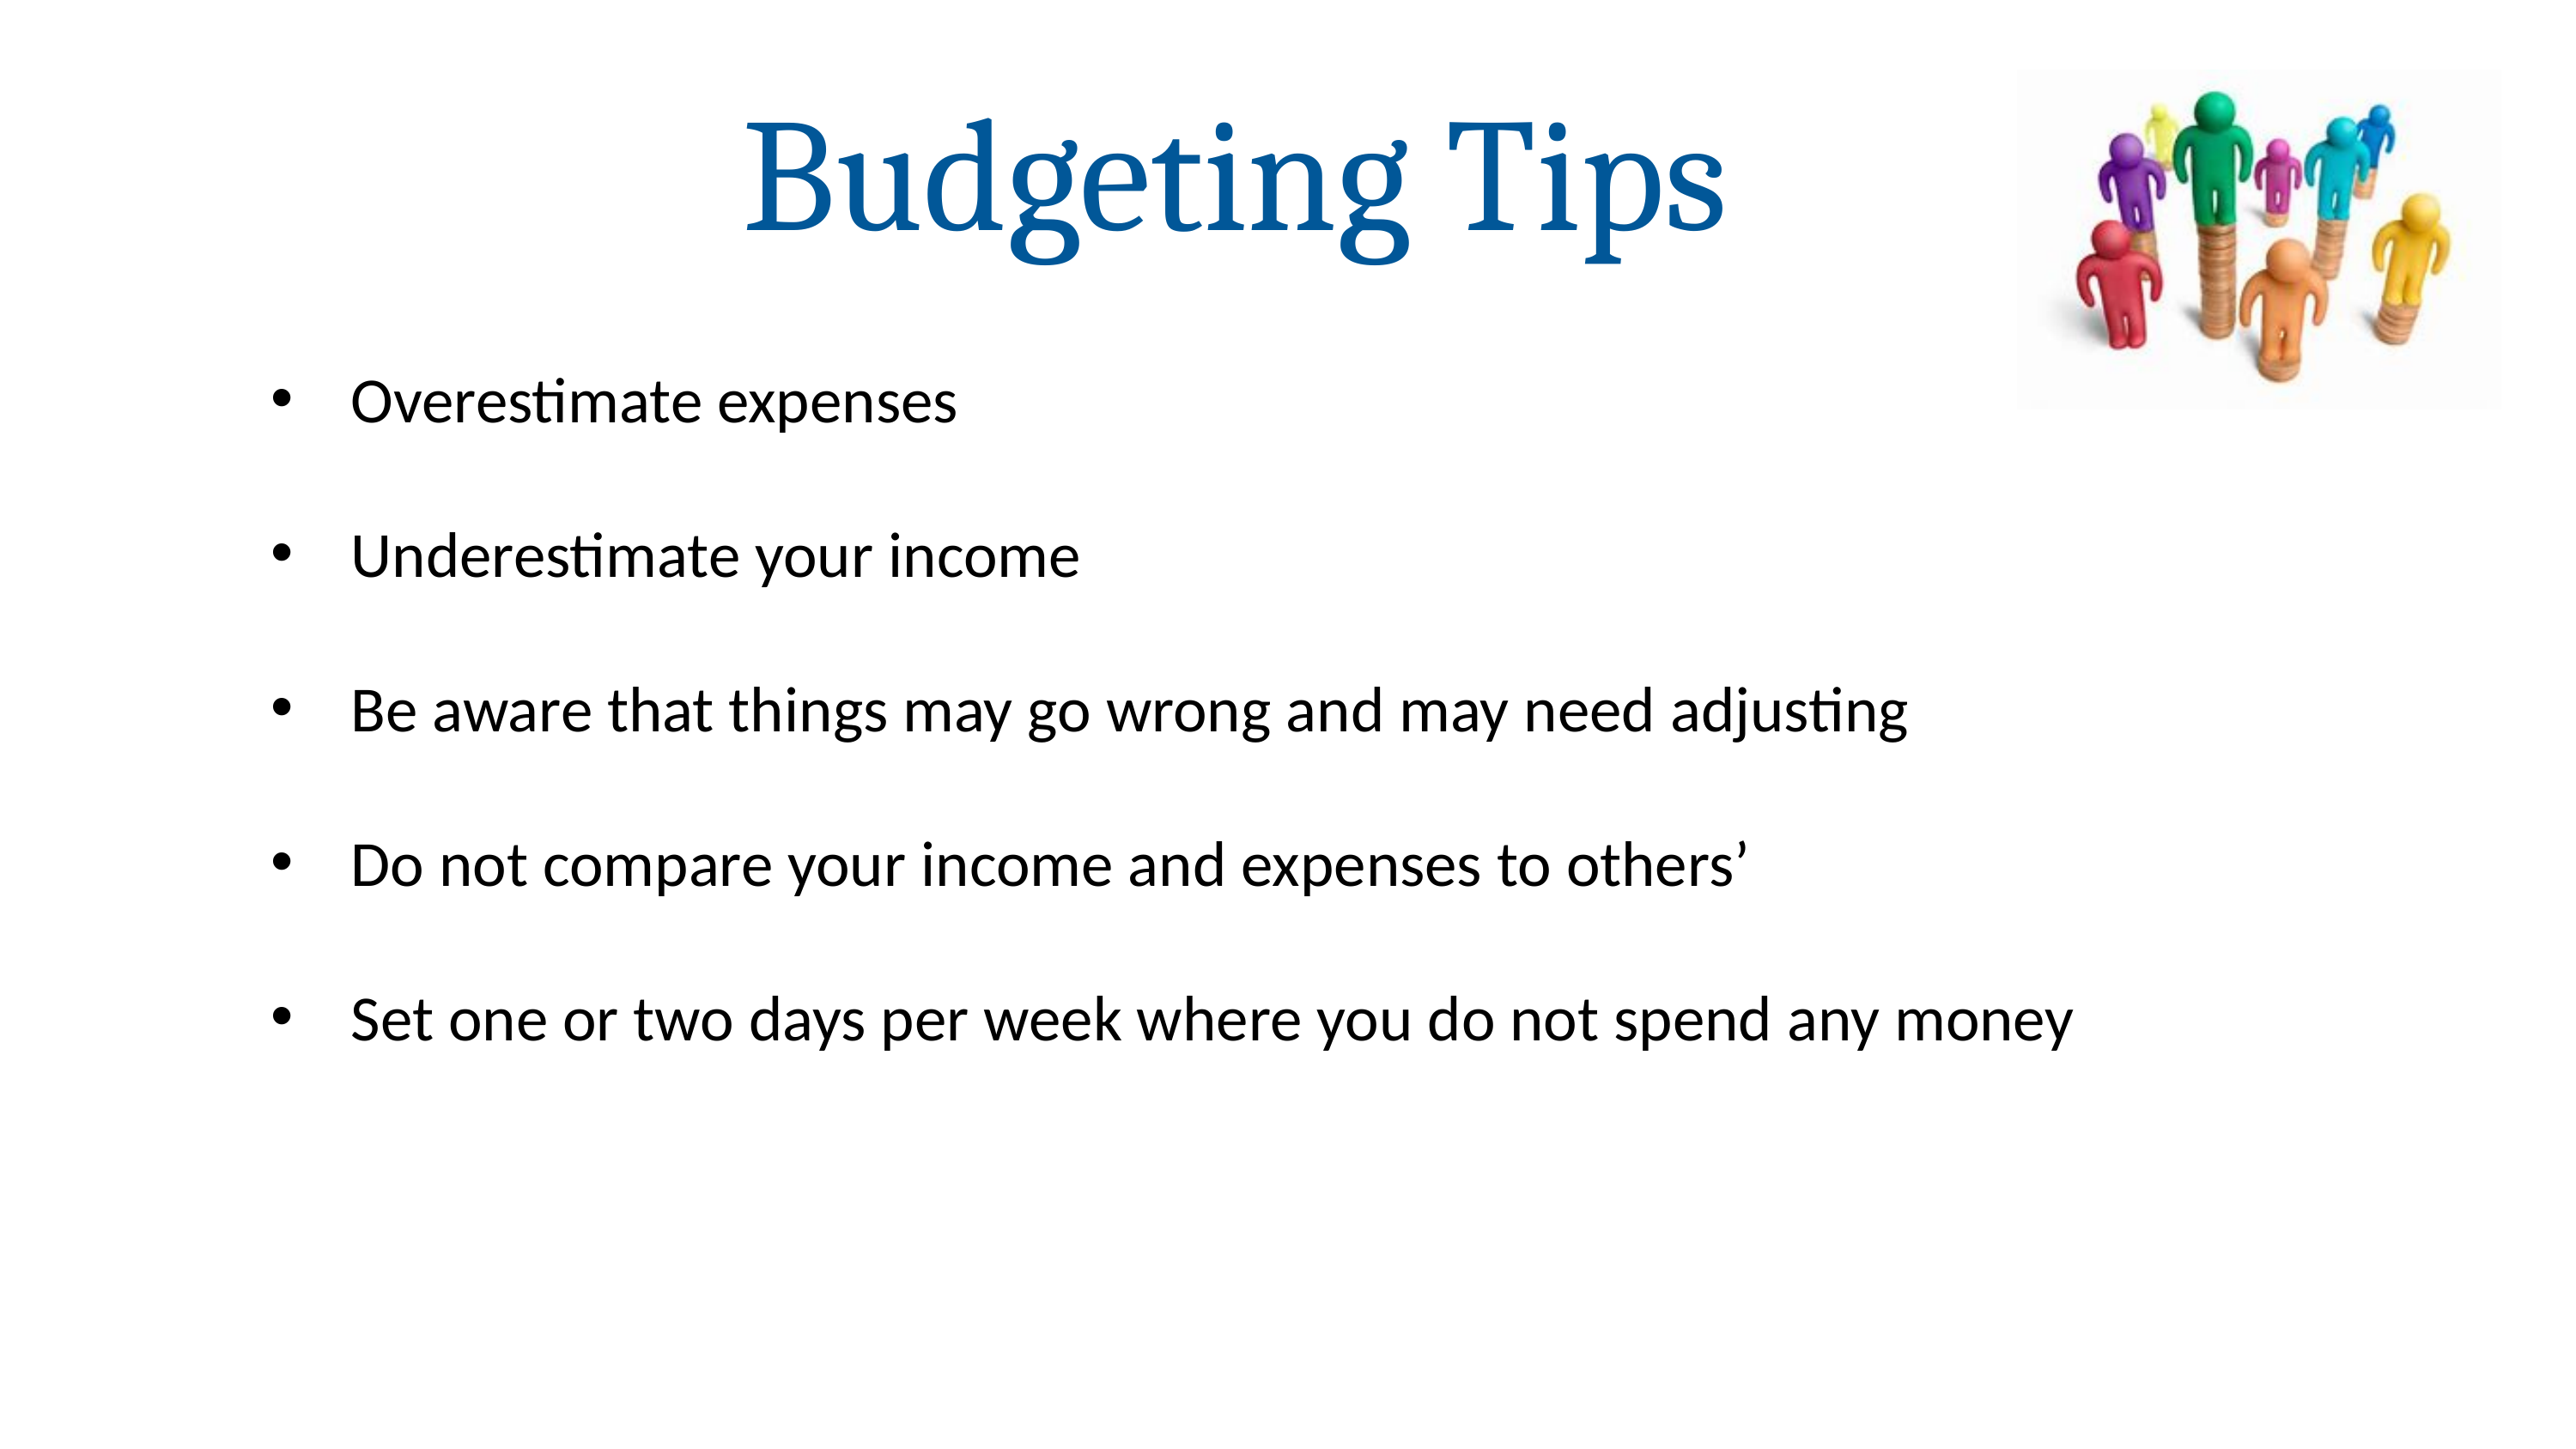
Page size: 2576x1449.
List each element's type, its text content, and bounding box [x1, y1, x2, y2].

text_box Overestimate expenses Underestimate your income Be aware that things may go wrong and may need adjusting Do not compare your income and expenses to others’ Set one or two days per week where you do not spend any money [257, 351, 2099, 1215]
title Budgeting Tips [258, 70, 2015, 312]
picture [2017, 69, 2501, 409]
